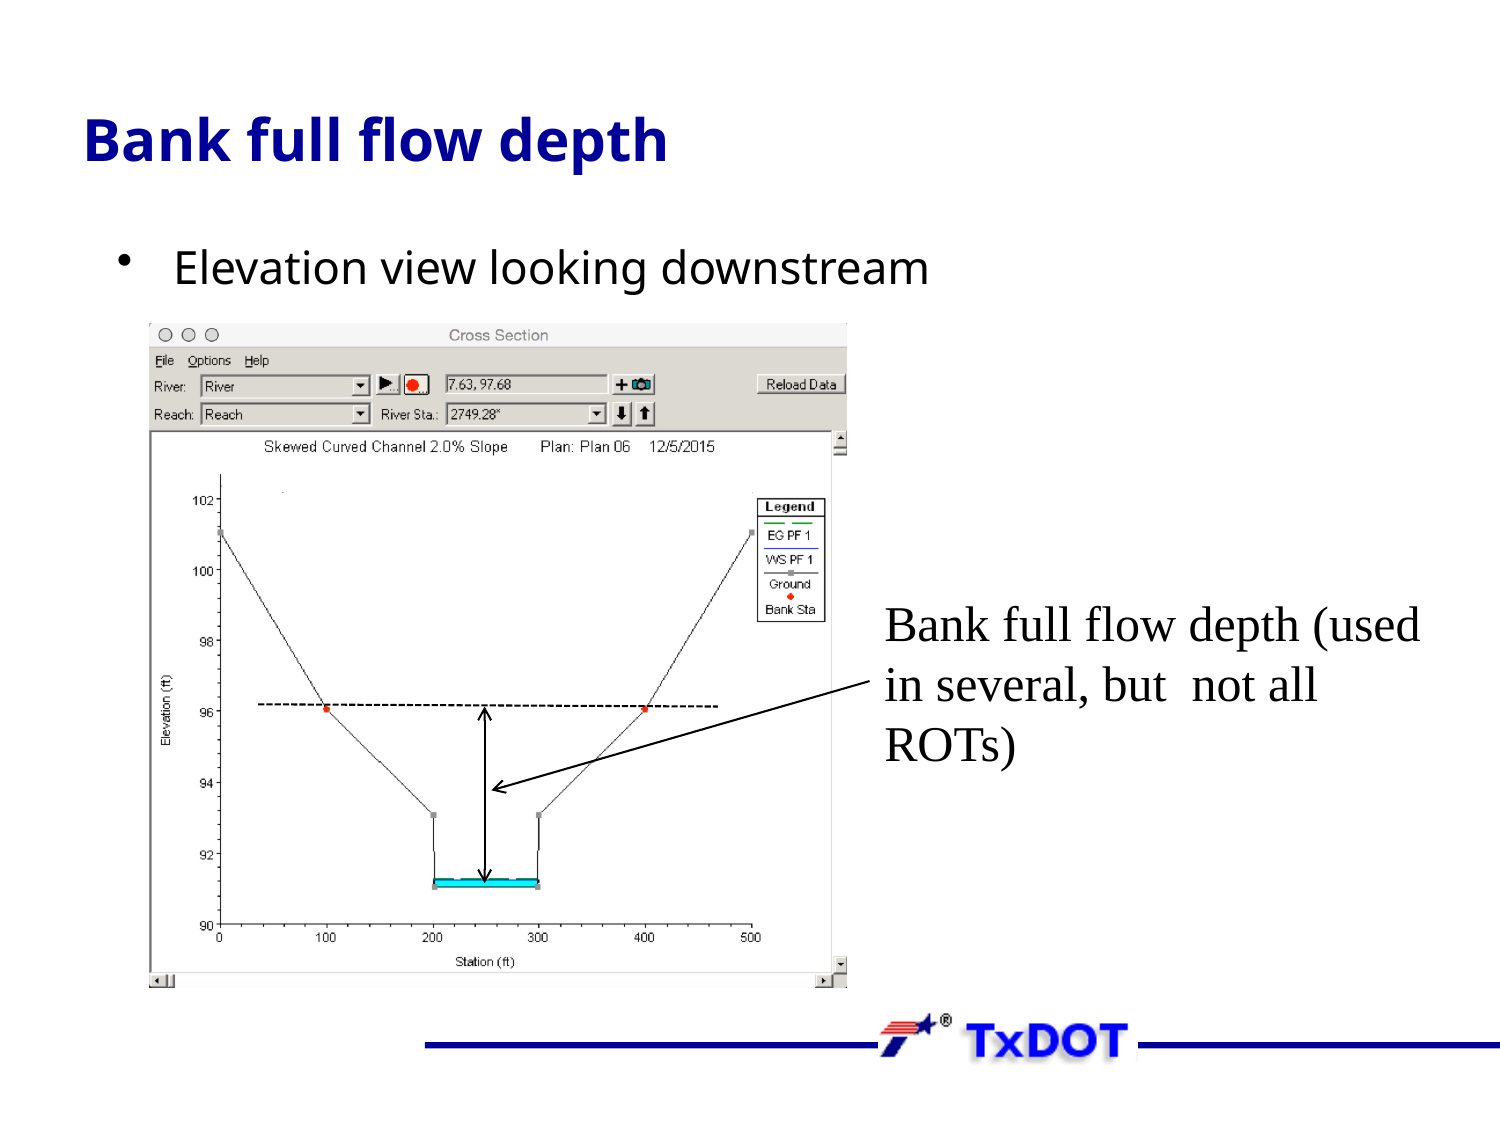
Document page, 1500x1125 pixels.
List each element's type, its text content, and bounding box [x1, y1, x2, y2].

picture [878, 1012, 1138, 1074]
picture [149, 323, 847, 988]
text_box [491, 681, 870, 791]
title Bank full flow depth [68, 55, 1398, 181]
list Elevation view looking downstream [102, 231, 1398, 971]
text_box Bank full flow depth (used in several, but not all ROTs) [869, 583, 1468, 779]
